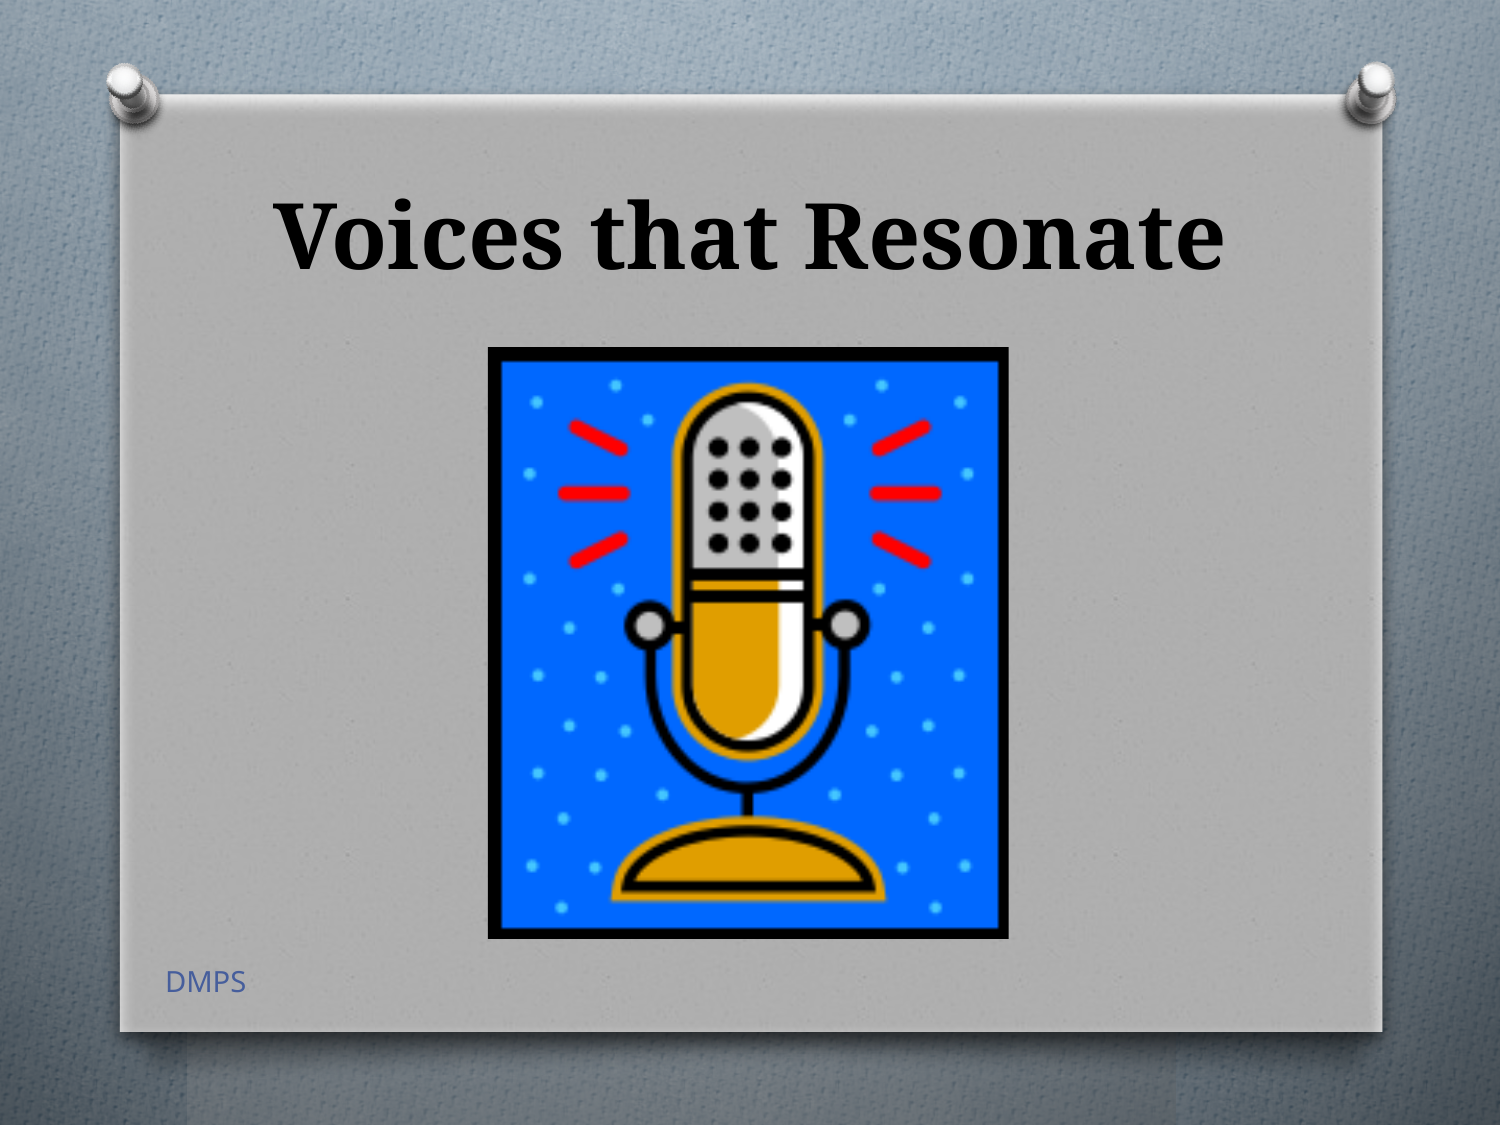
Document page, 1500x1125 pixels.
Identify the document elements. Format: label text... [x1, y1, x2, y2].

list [239, 347, 1257, 940]
picture [75, 29, 198, 153]
picture [1317, 35, 1439, 156]
title Voices that Resonate [179, 134, 1323, 332]
footer DMPS [150, 952, 1059, 1013]
